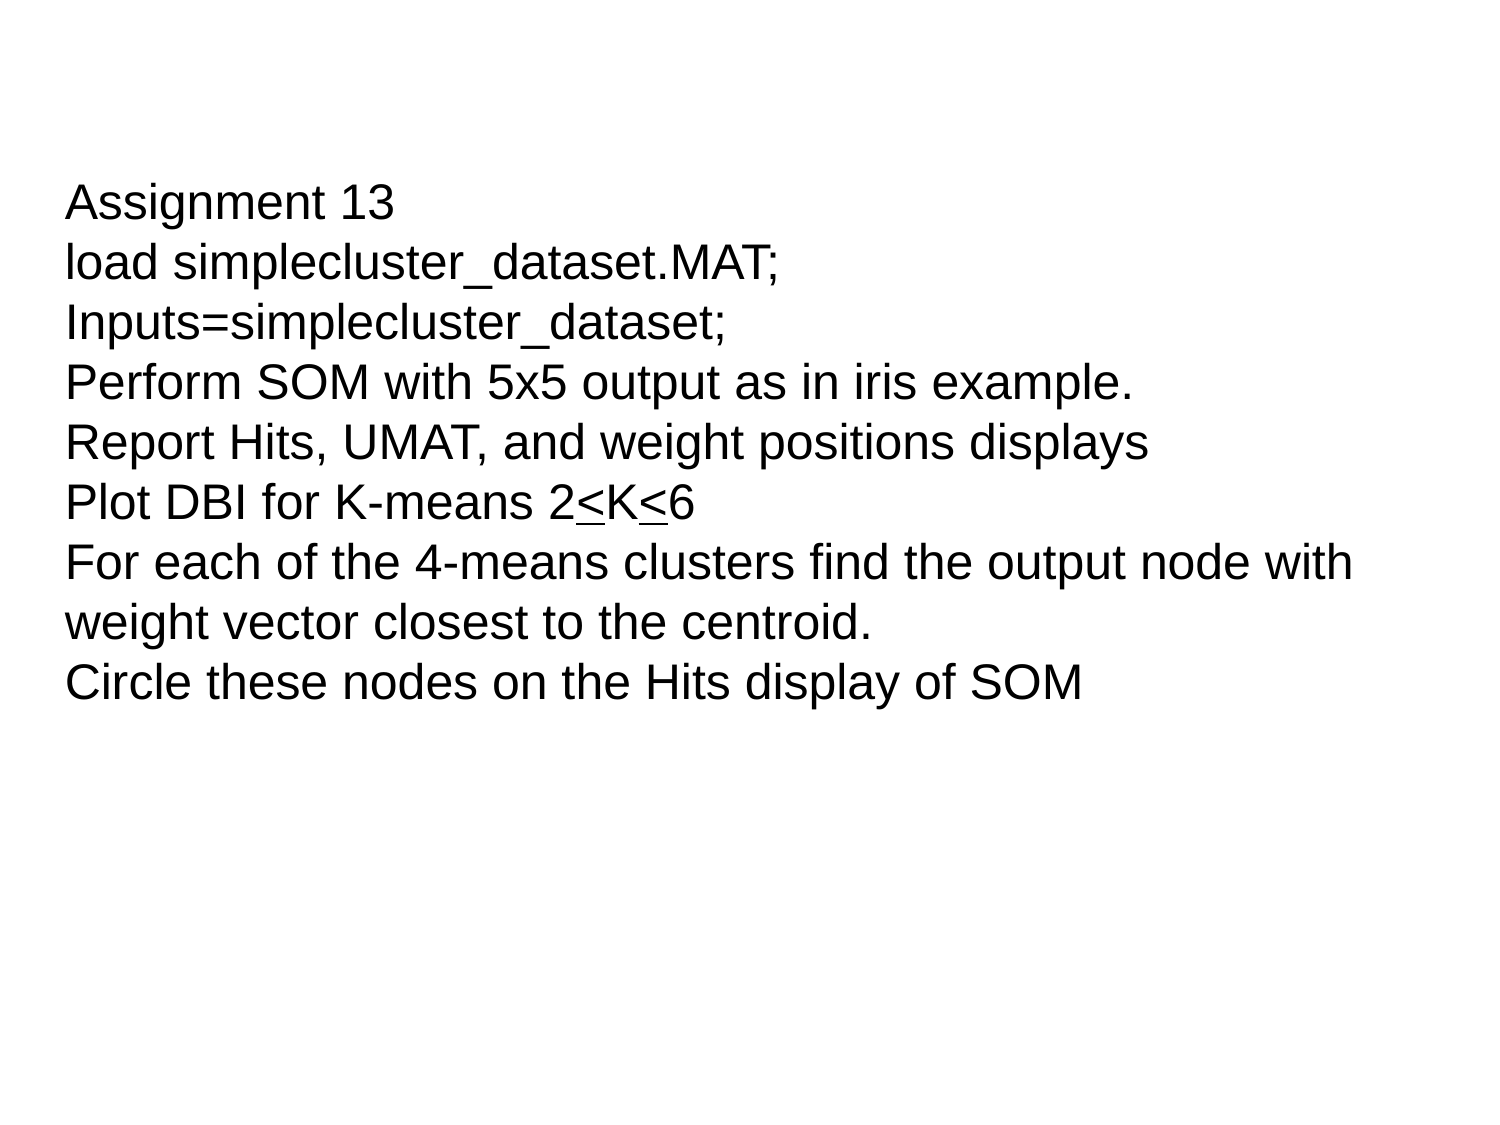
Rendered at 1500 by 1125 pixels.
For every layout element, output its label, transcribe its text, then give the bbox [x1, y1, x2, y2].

text_box Assignment 13 load simplecluster_dataset.MAT; Inputs=simplecluster_dataset; Perform SOM with 5x5 output as in iris example. Report Hits, UMAT, and weight positions displays Plot DBI for K-means 2<K<6 For each of the 4-means clusters find the output node with weight vector closest to the centroid. Circle these nodes on the Hits display of SOM [50, 162, 1444, 718]
